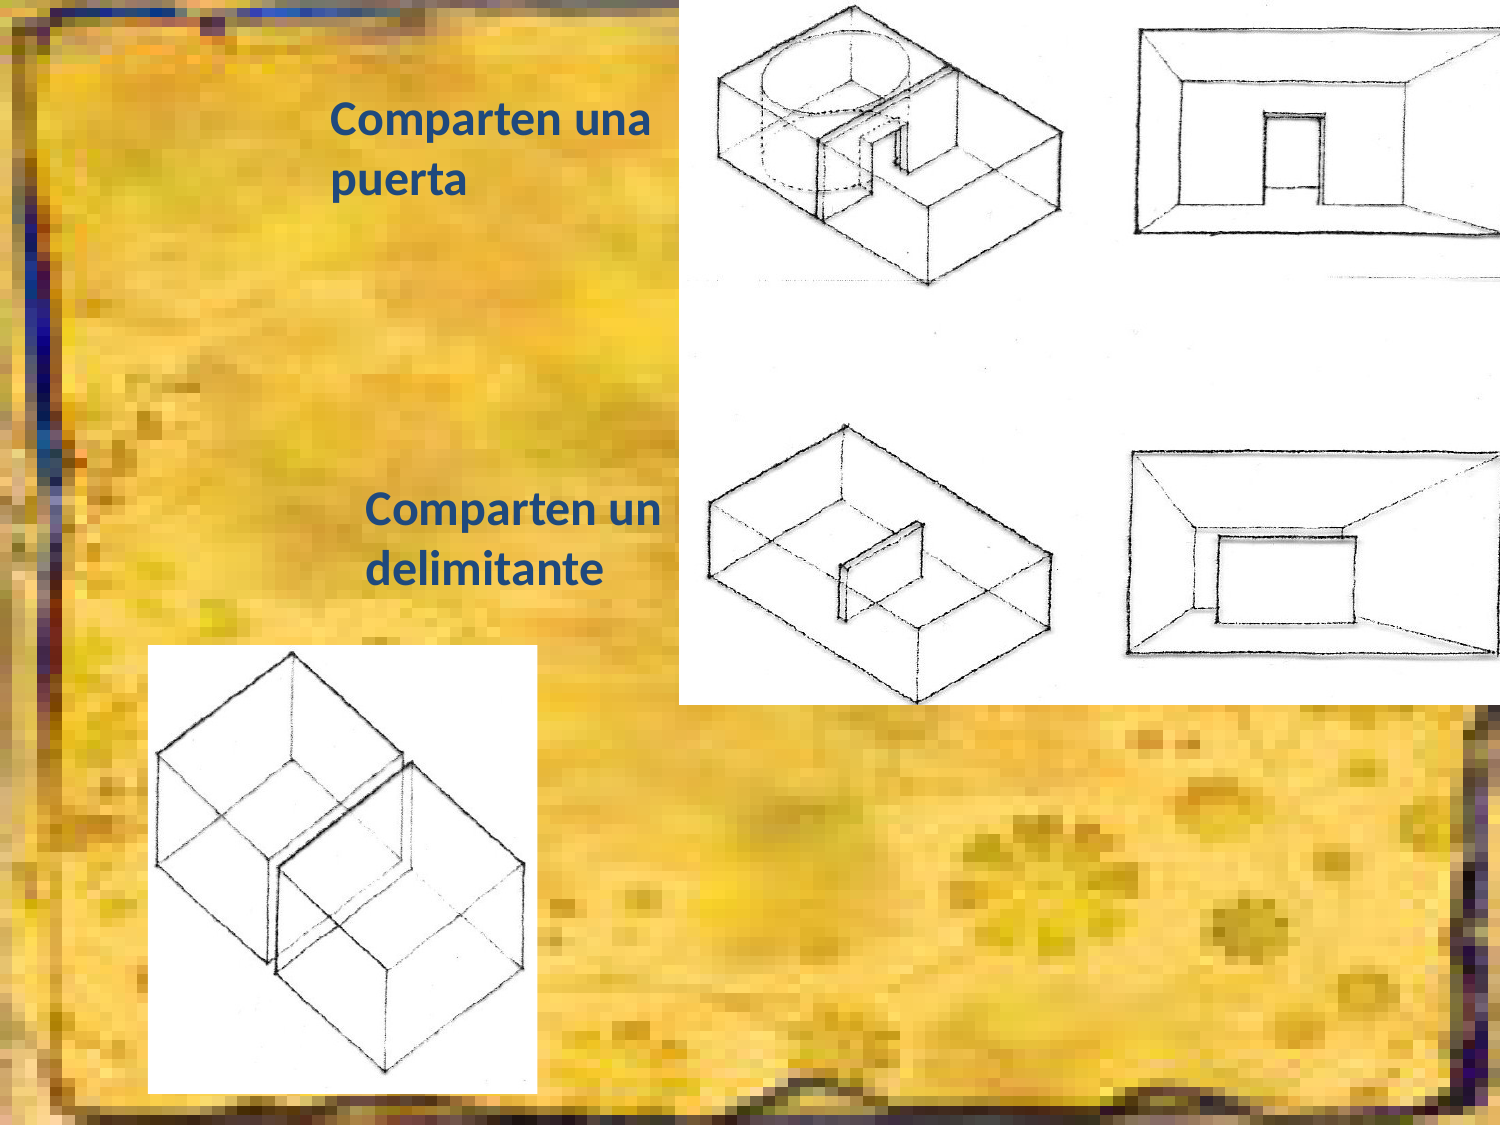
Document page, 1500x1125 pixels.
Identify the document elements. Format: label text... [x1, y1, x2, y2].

text_box Comparten un delimitante [350, 467, 673, 603]
text_box Comparten una puerta [315, 78, 673, 213]
picture [0, 0, 1500, 1125]
